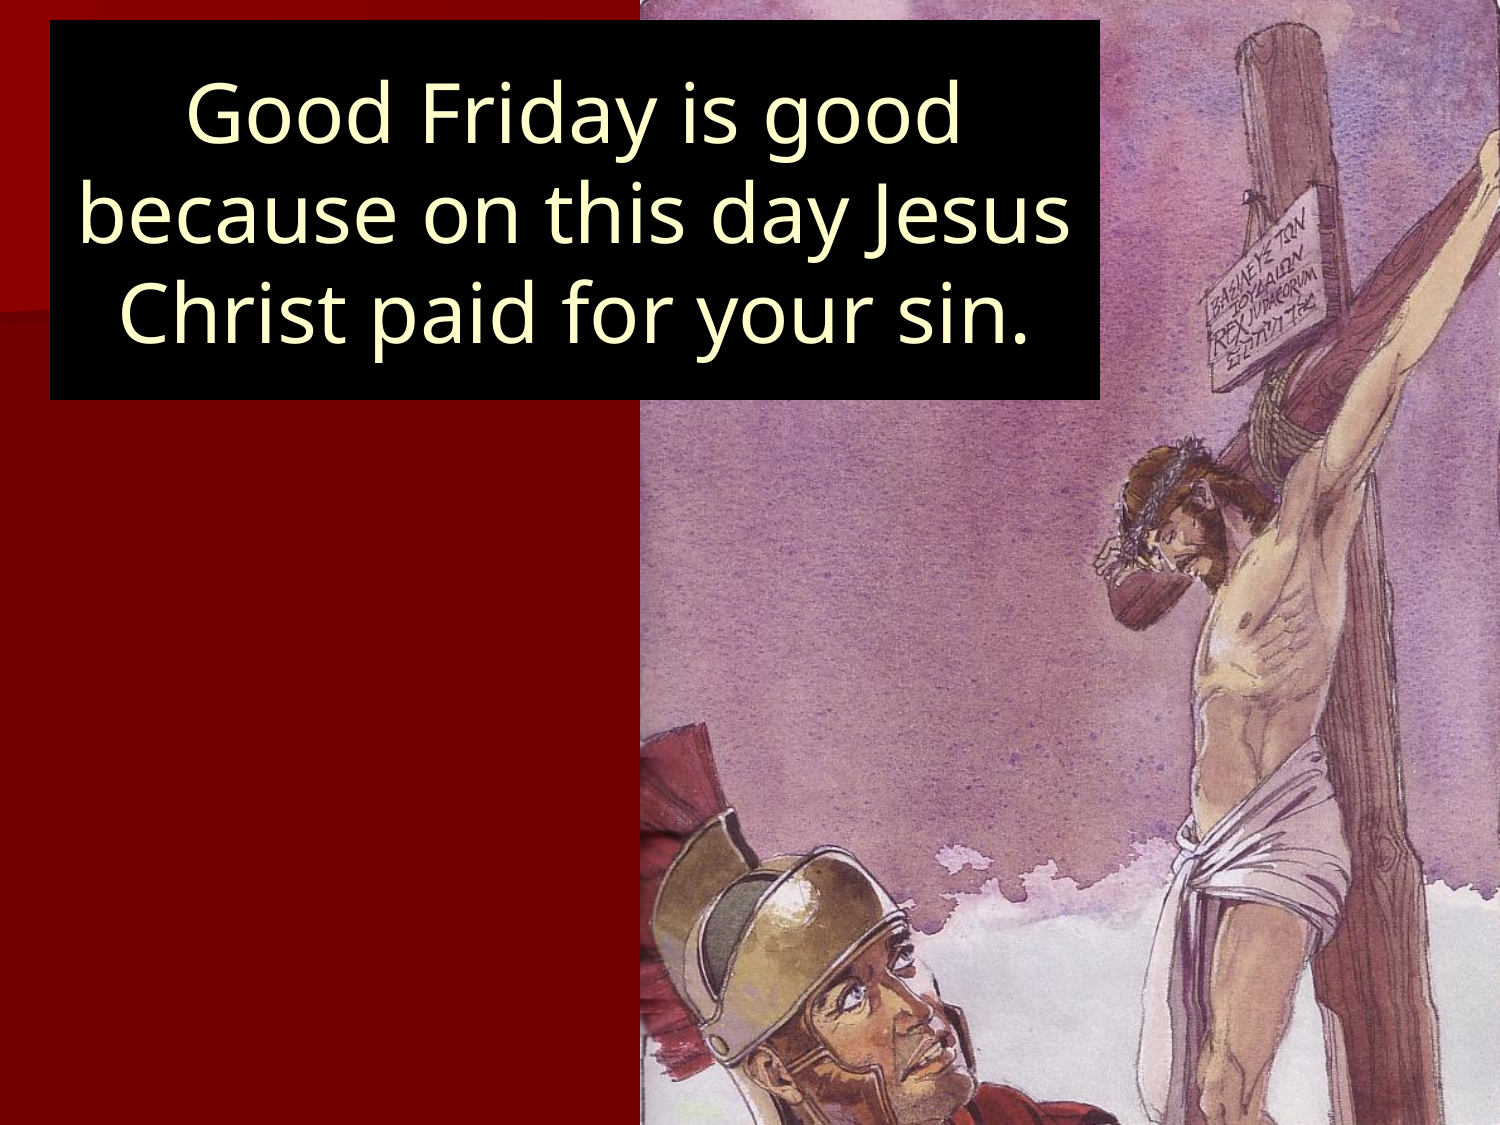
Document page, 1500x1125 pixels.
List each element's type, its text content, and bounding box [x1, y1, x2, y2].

picture [639, 0, 1500, 1125]
title Good Friday is good because on this day Jesus Christ paid for your sin. [50, 20, 634, 400]
